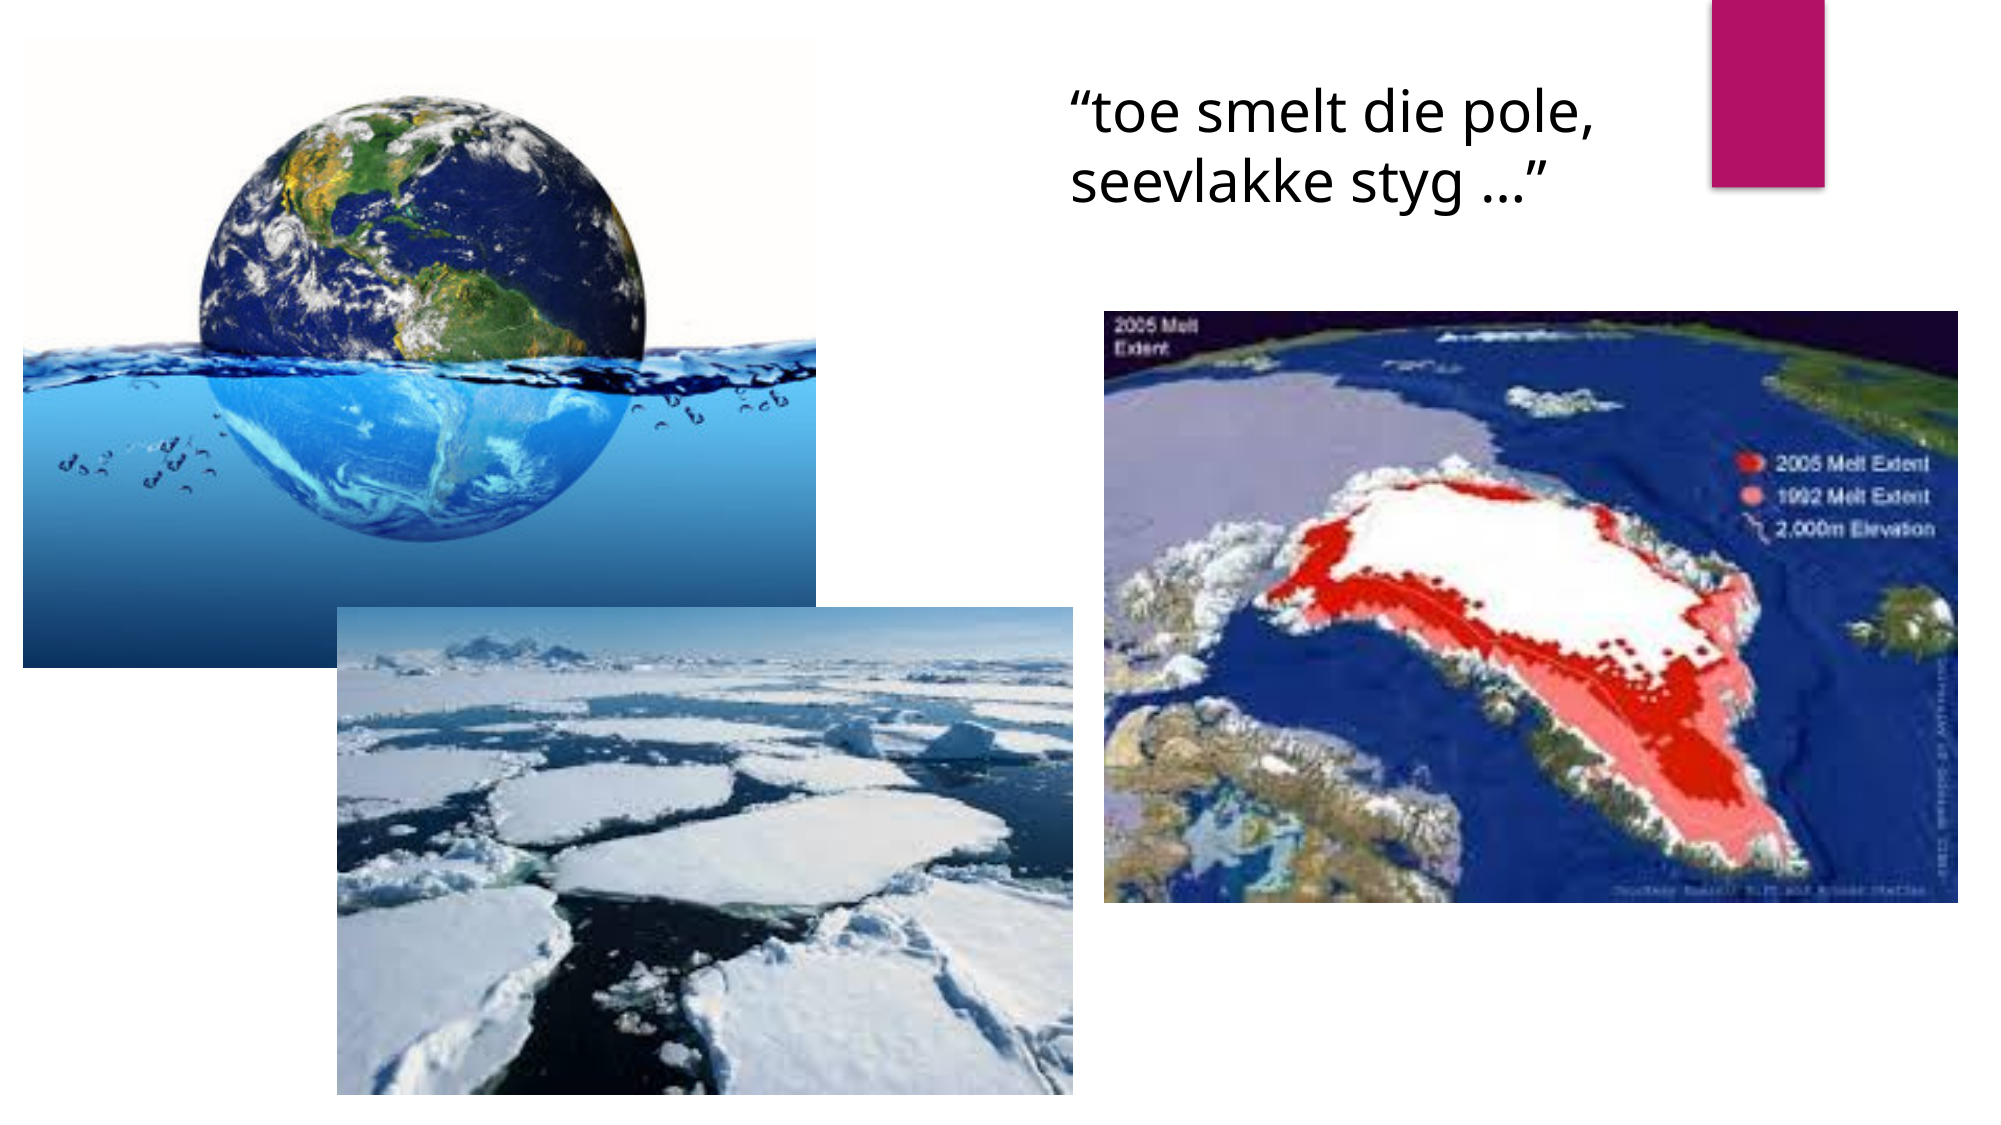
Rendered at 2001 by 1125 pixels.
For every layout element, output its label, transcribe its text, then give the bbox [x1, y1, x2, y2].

text_box “toe smelt die pole, seevlakke styg …” [1056, 66, 1695, 222]
picture [1103, 311, 1958, 903]
picture [23, 35, 1073, 1095]
